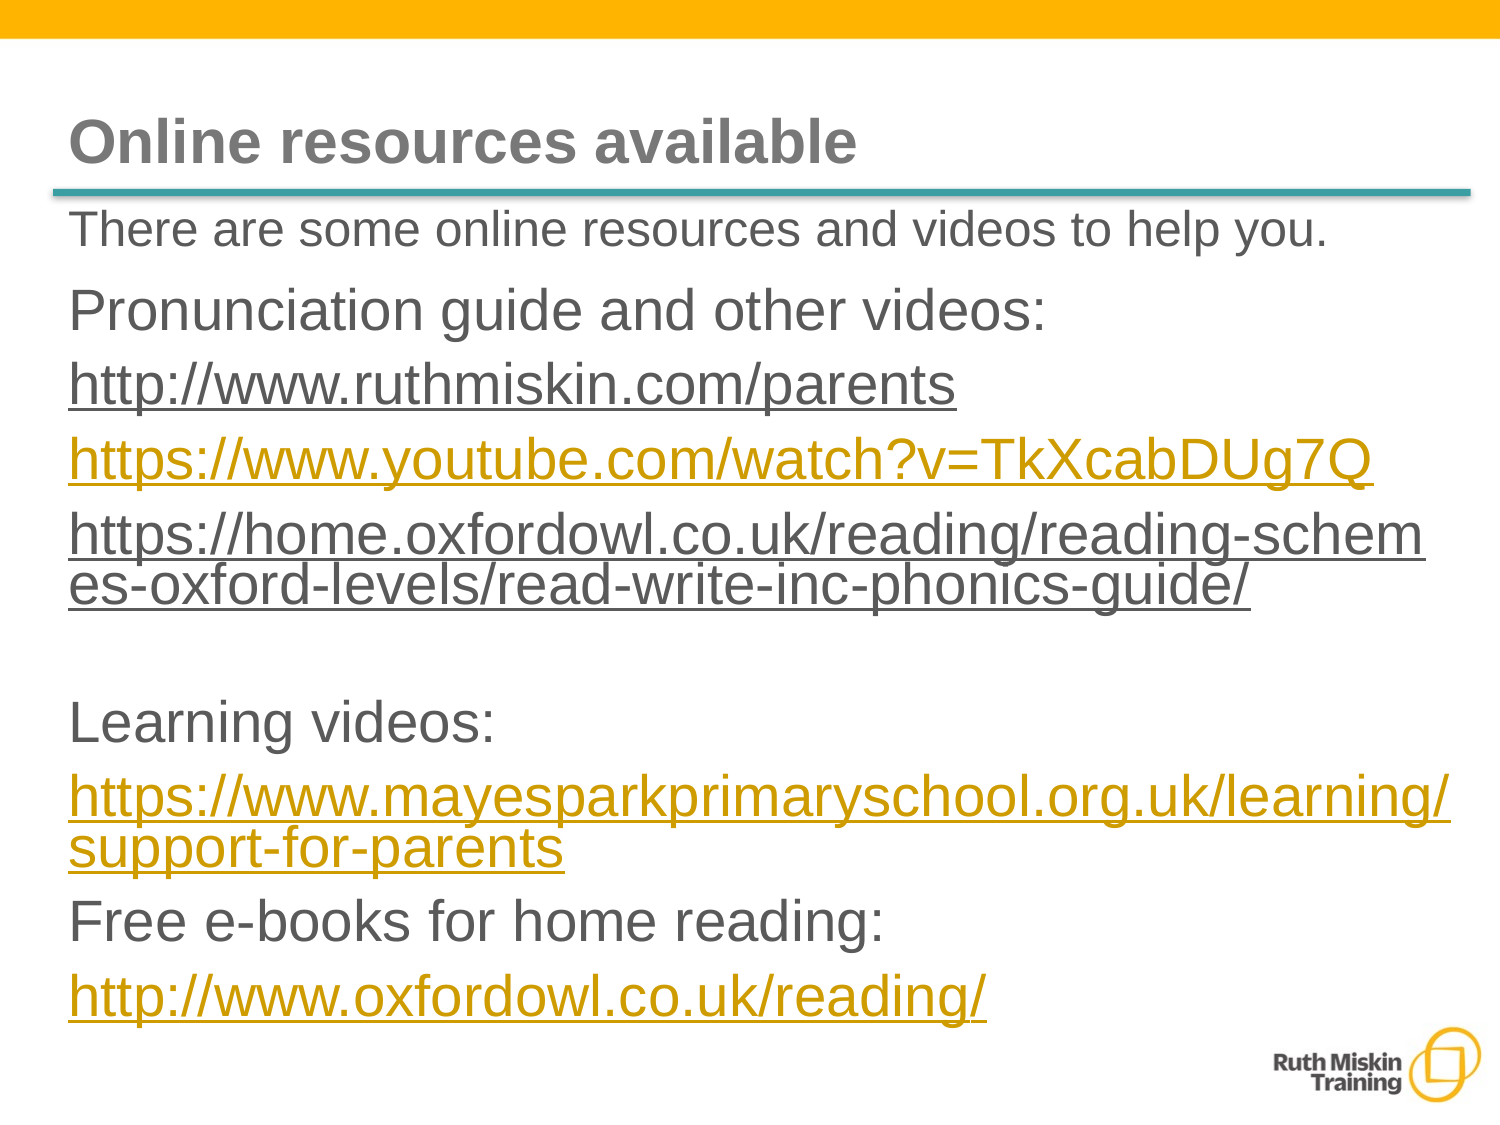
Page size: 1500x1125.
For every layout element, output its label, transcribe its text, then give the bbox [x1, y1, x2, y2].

picture [0, 0, 1500, 1125]
list There are some online resources and videos to help you. Pronunciation guide and other videos: http://www.ruthmiskin.com/parents https://www.youtube.com/watch?v=TkXcabDUg7Q https://home.oxfordowl.co.uk/reading/reading-schemes-oxford-levels/read-write-inc-phonics-guide/ Learning videos: https://www.mayesparkprimaryschool.org.uk/learning/support-for-parents Free e-books for home reading: http://www.oxfordowl.co.uk/reading/ [52, 196, 1471, 1024]
title Online resources available [52, 42, 1281, 185]
